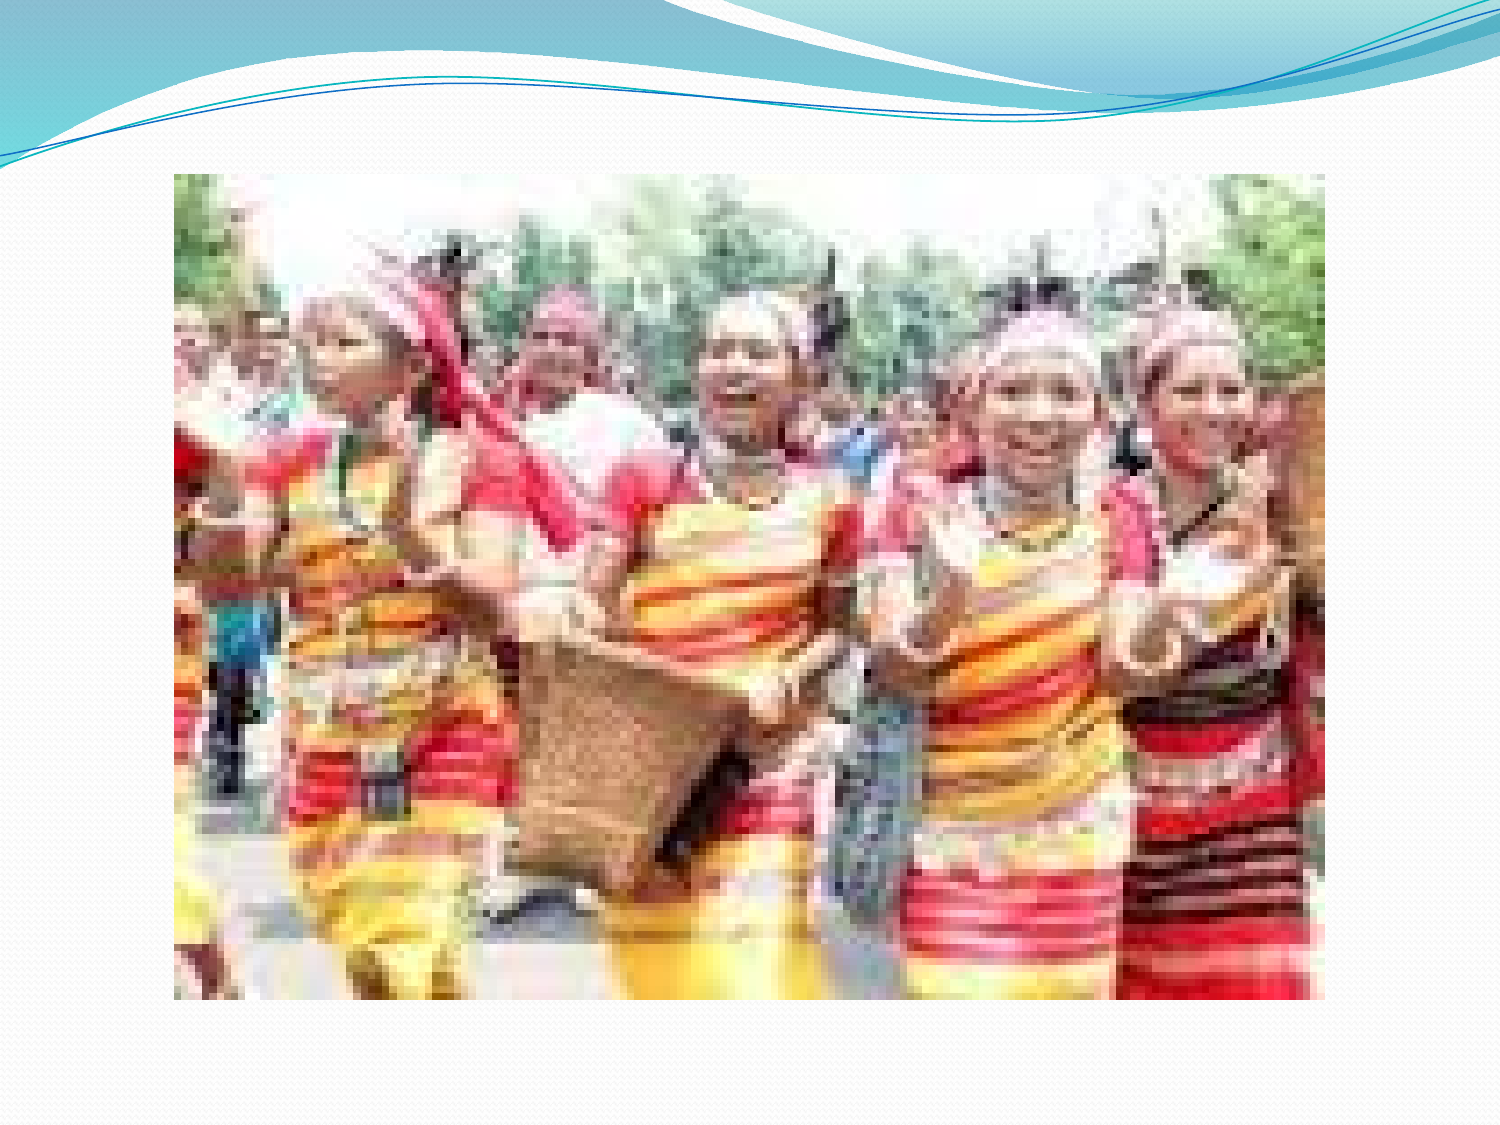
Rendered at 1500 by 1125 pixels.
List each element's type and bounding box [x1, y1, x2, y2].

picture [174, 174, 1326, 1001]
